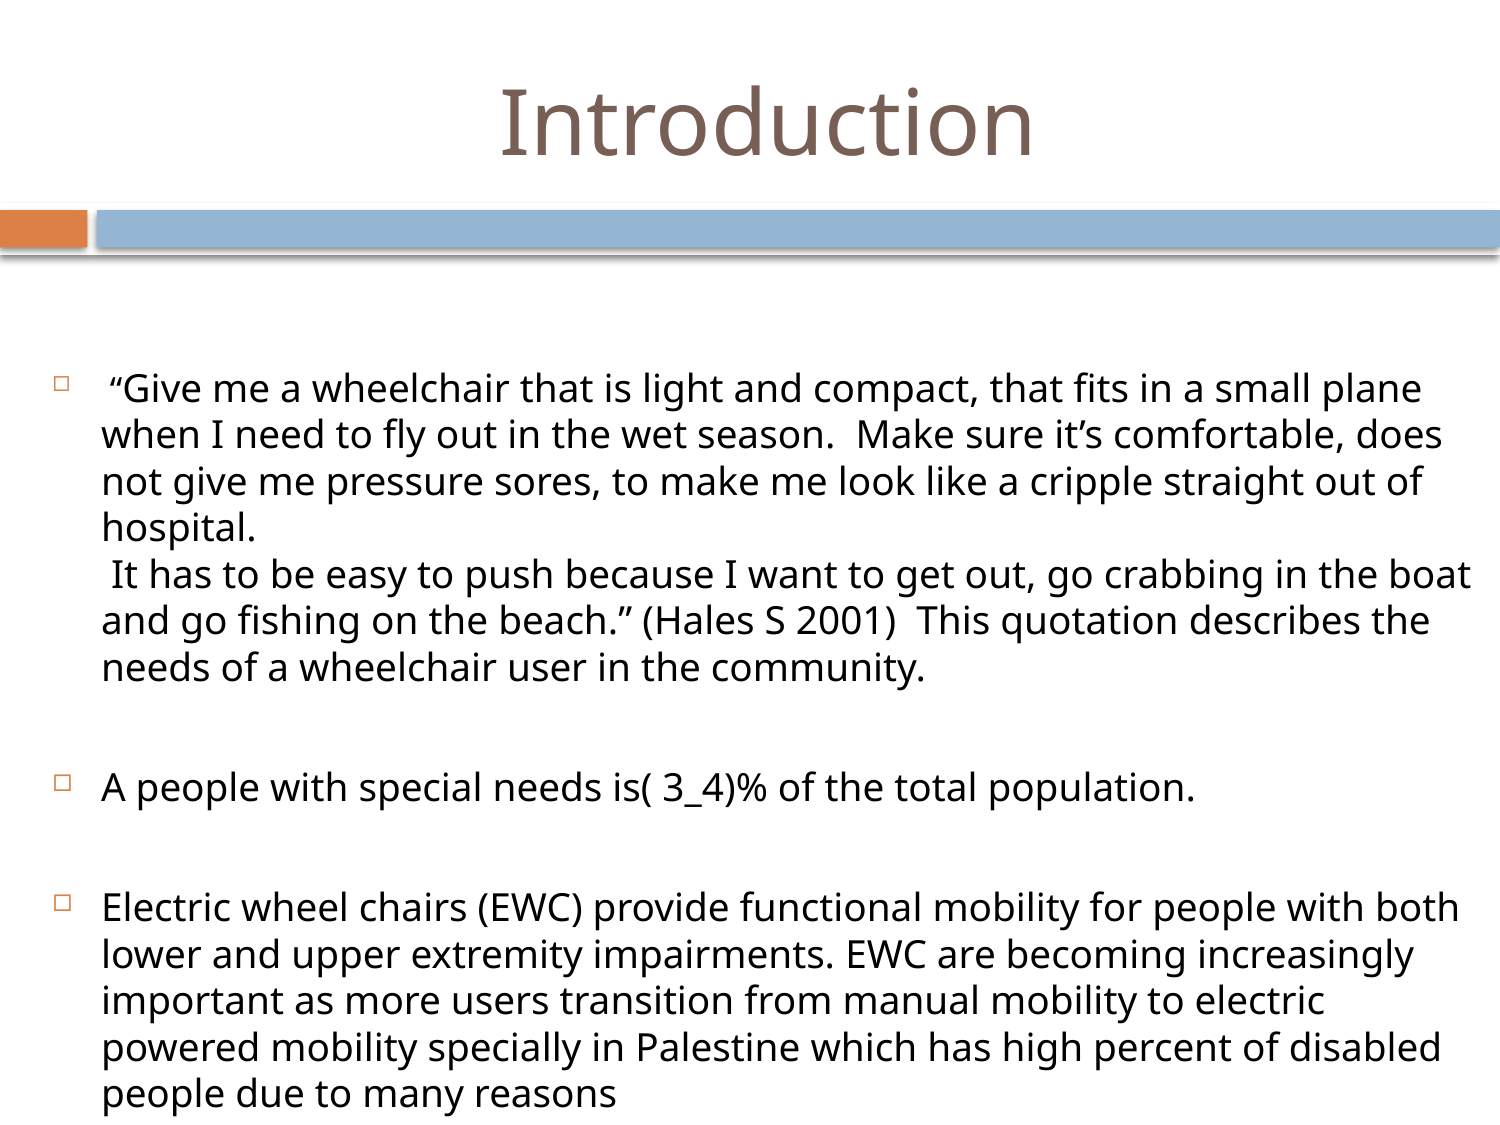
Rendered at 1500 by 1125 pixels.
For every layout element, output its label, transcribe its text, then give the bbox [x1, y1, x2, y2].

list “Give me a wheelchair that is light and compact, that fits in a small plane when I need to fly out in the wet season. Make sure it’s comfortable, does not give me pressure sores, to make me look like a cripple straight out of hospital. It has to be easy to push because I want to get out, go crabbing in the boat and go fishing on the beach.” (Hales S 2001) This quotation describes the needs of a wheelchair user in the community. A people with special needs is( 3_4)% of the total population. Electric wheel chairs (EWC) provide functional mobility for people with both lower and upper extremity impairments. EWC are becoming increasingly important as more users transition from manual mobility to electric powered mobility specially in Palestine which has high percent of disabled people due to many reasons [37, 275, 1500, 1125]
title Introduction [99, 37, 1438, 200]
